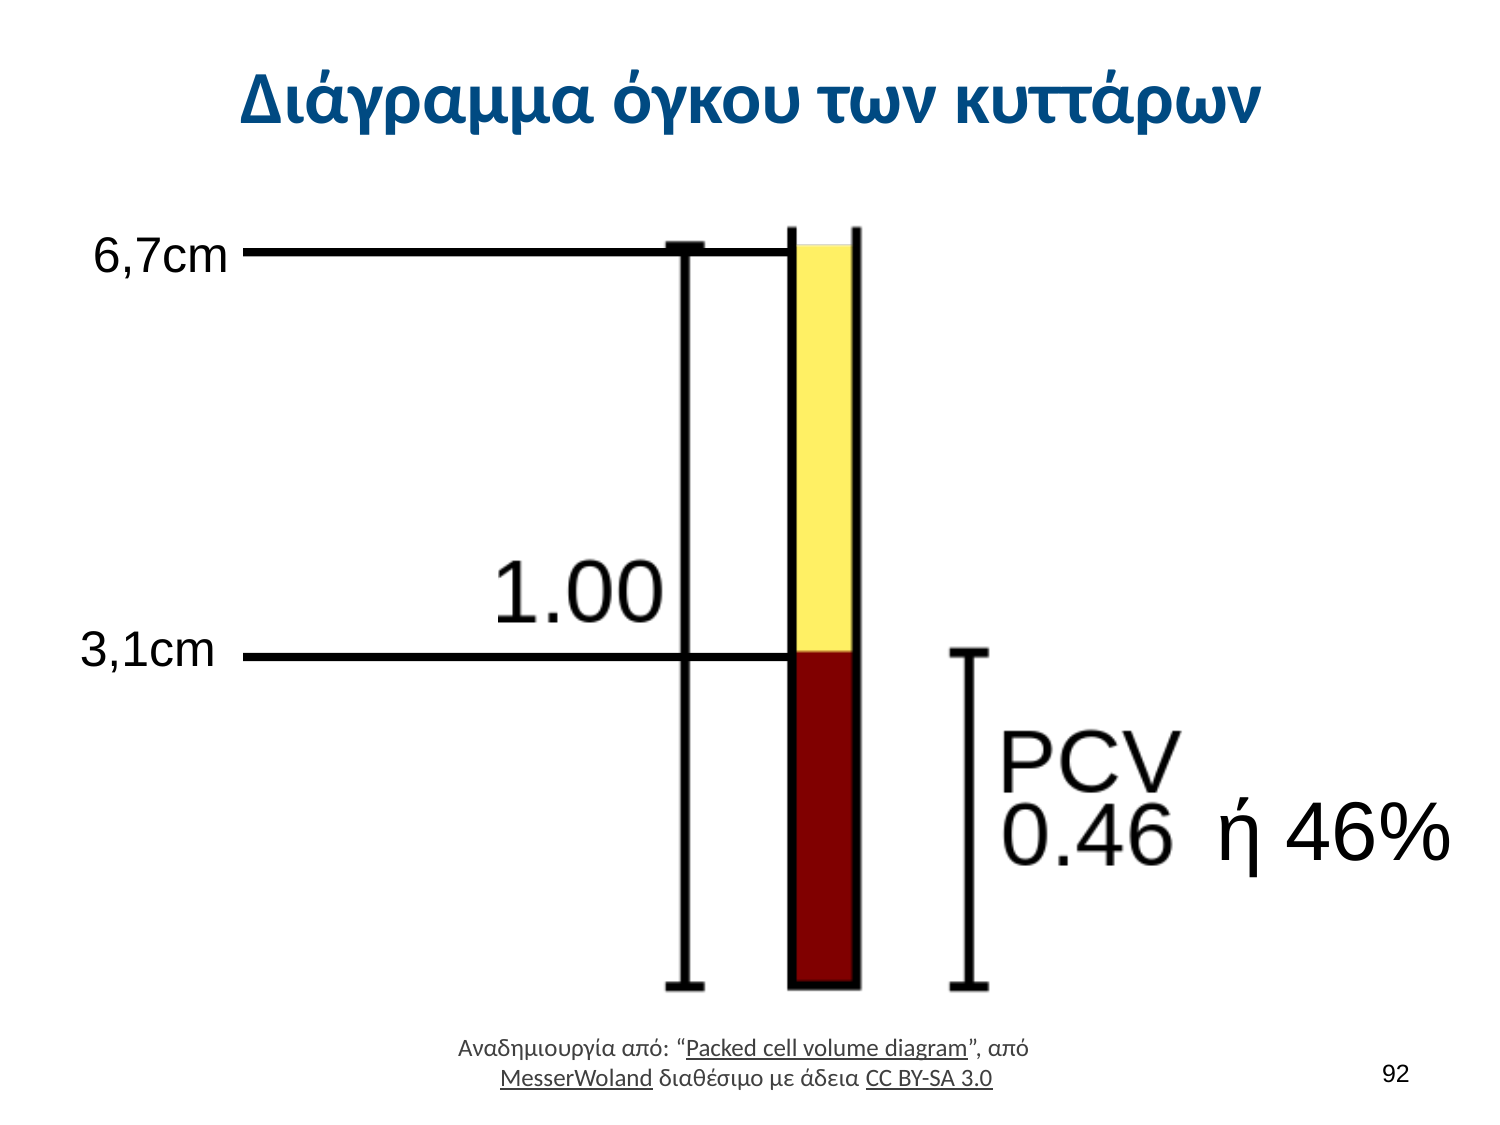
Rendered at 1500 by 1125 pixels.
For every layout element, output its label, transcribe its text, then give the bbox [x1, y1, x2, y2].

title Διάγραμμα όγκου των κυττάρων [76, 19, 1427, 169]
text_box Αναδημιουργία από: “Packed cell volume diagram”, από MesserWoland διαθέσιμο με άδεια CC BY-SA 3.0 [419, 1023, 1074, 1099]
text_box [64, 214, 1471, 995]
slide_number 91 [1074, 1042, 1425, 1103]
